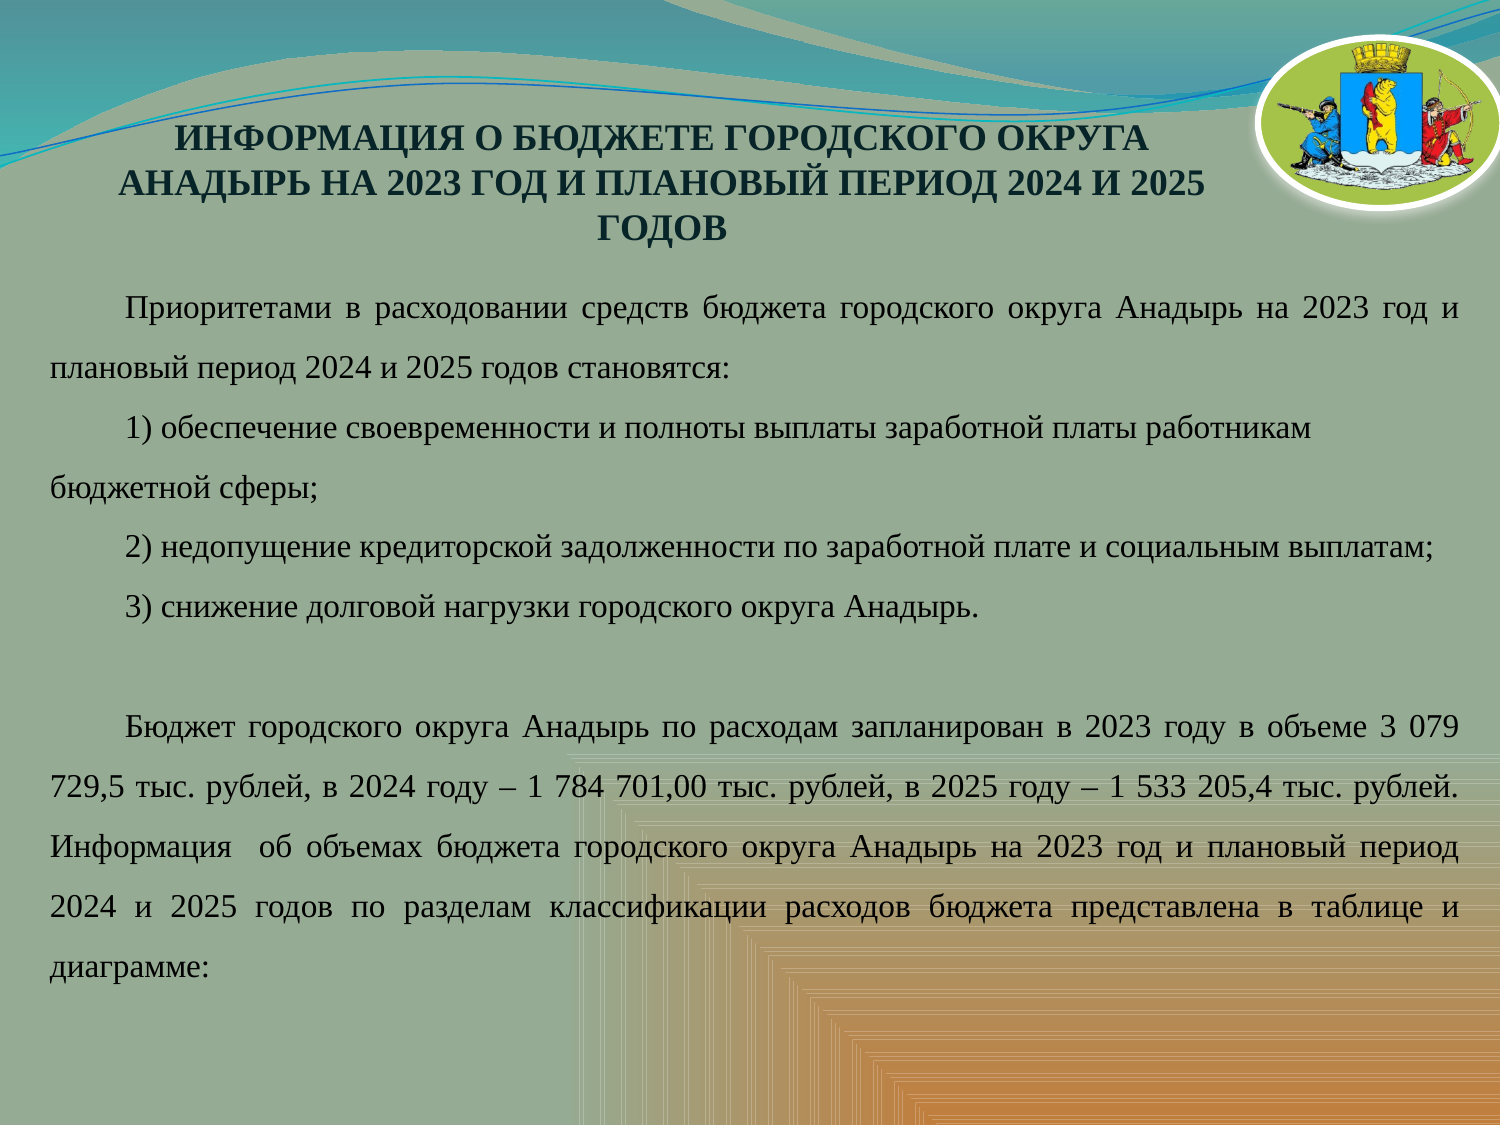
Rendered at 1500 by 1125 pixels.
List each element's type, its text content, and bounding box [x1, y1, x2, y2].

text_box [1493, 84, 1500, 162]
text_box [1254, 83, 1268, 163]
text_box [1336, 34, 1425, 40]
picture [1275, 41, 1487, 191]
text_box [1330, 204, 1430, 212]
text_box Приоритетами в расходовании средств бюджета городского округа Анадырь на 2023 год и плановый период 2024 и 2025 годов становятся: 1) обеспечение своевременности и полноты выплаты заработной платы работникам бюджетной сферы; 2) недопущение кредиторской задолженности по заработной плате и социальным выплатам; 3) снижение долговой нагрузки городского округа Анадырь. Бюджет городского округа Анадырь по расходам запланирован в 2023 году в объеме 3 079 729,5 тыс. рублей, в 2024 году – 1 784 701,00 тыс. рублей, в 2025 году – 1 533 205,4 тыс. рублей. Информация об объемах бюджета городского округа Анадырь на 2023 год и плановый период 2024 и 2025 годов по разделам классификации расходов бюджета представлена в таблице и диаграмме: [35, 257, 1477, 992]
text_box Информация о бюджете городского округа Анадырь на 2023 год и плановый период 2024 и 2025 годов [82, 105, 1243, 256]
